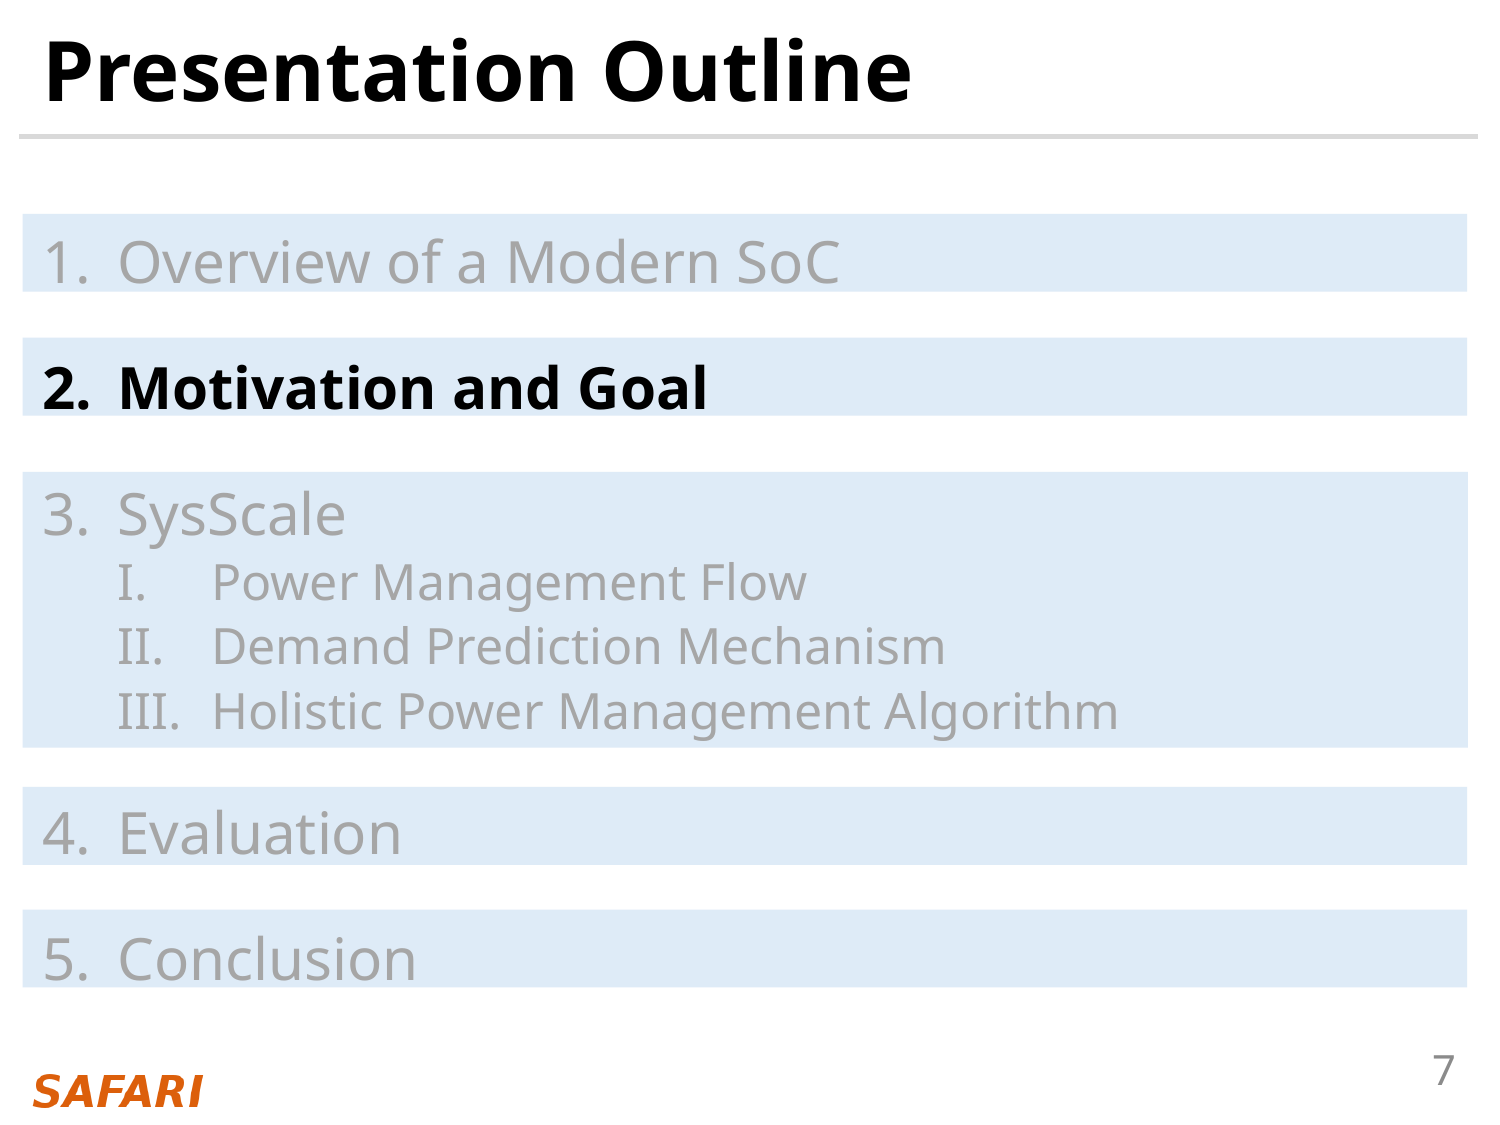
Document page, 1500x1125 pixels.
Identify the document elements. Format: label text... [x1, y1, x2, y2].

text_box [22, 908, 27, 988]
title Presentation Outline [27, 21, 1487, 122]
text_box [22, 337, 27, 417]
text_box [22, 213, 27, 293]
text_box [21, 471, 27, 749]
text_box [22, 786, 27, 866]
picture [31, 1065, 209, 1118]
list Overview of a Modern SoC Motivation and Goal SysScale Power Management Flow Demand Prediction Mechanism Holistic Power Management Algorithm Evaluation Conclusion [27, 183, 1487, 1034]
